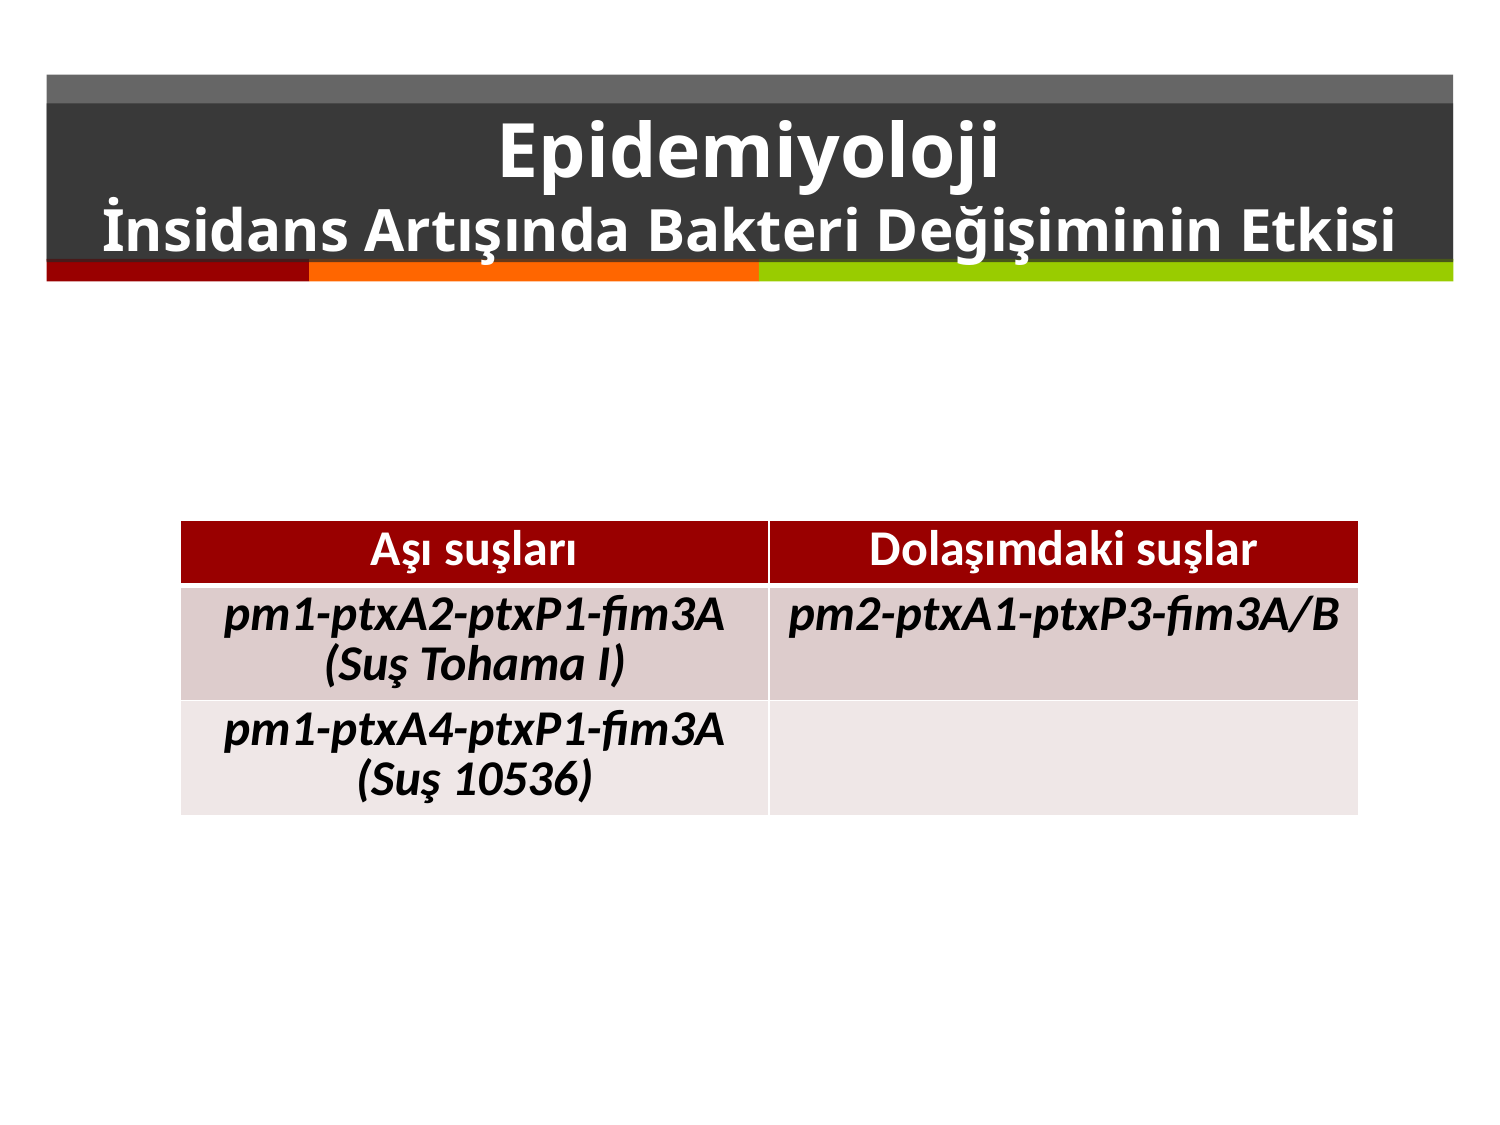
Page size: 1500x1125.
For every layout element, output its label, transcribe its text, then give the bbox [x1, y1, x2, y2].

table_cell [770, 701, 1358, 815]
table_cell pm1-ptxA4-ptxP1-fim3A (Suş 10536) [181, 701, 768, 815]
title Epidemiyoloji İnsidans Artışında Bakteri Değişiminin Etkisi [46, 103, 1454, 263]
table_cell pm1-ptxA2-ptxP1-fim3A (Suş Tohama I) [181, 588, 768, 700]
table_header Aşı suşları [181, 521, 768, 583]
table_header Dolaşımdaki suşlar [770, 521, 1358, 583]
table_cell pm2-ptxA1-ptxP3-fim3A/B [770, 588, 1358, 700]
